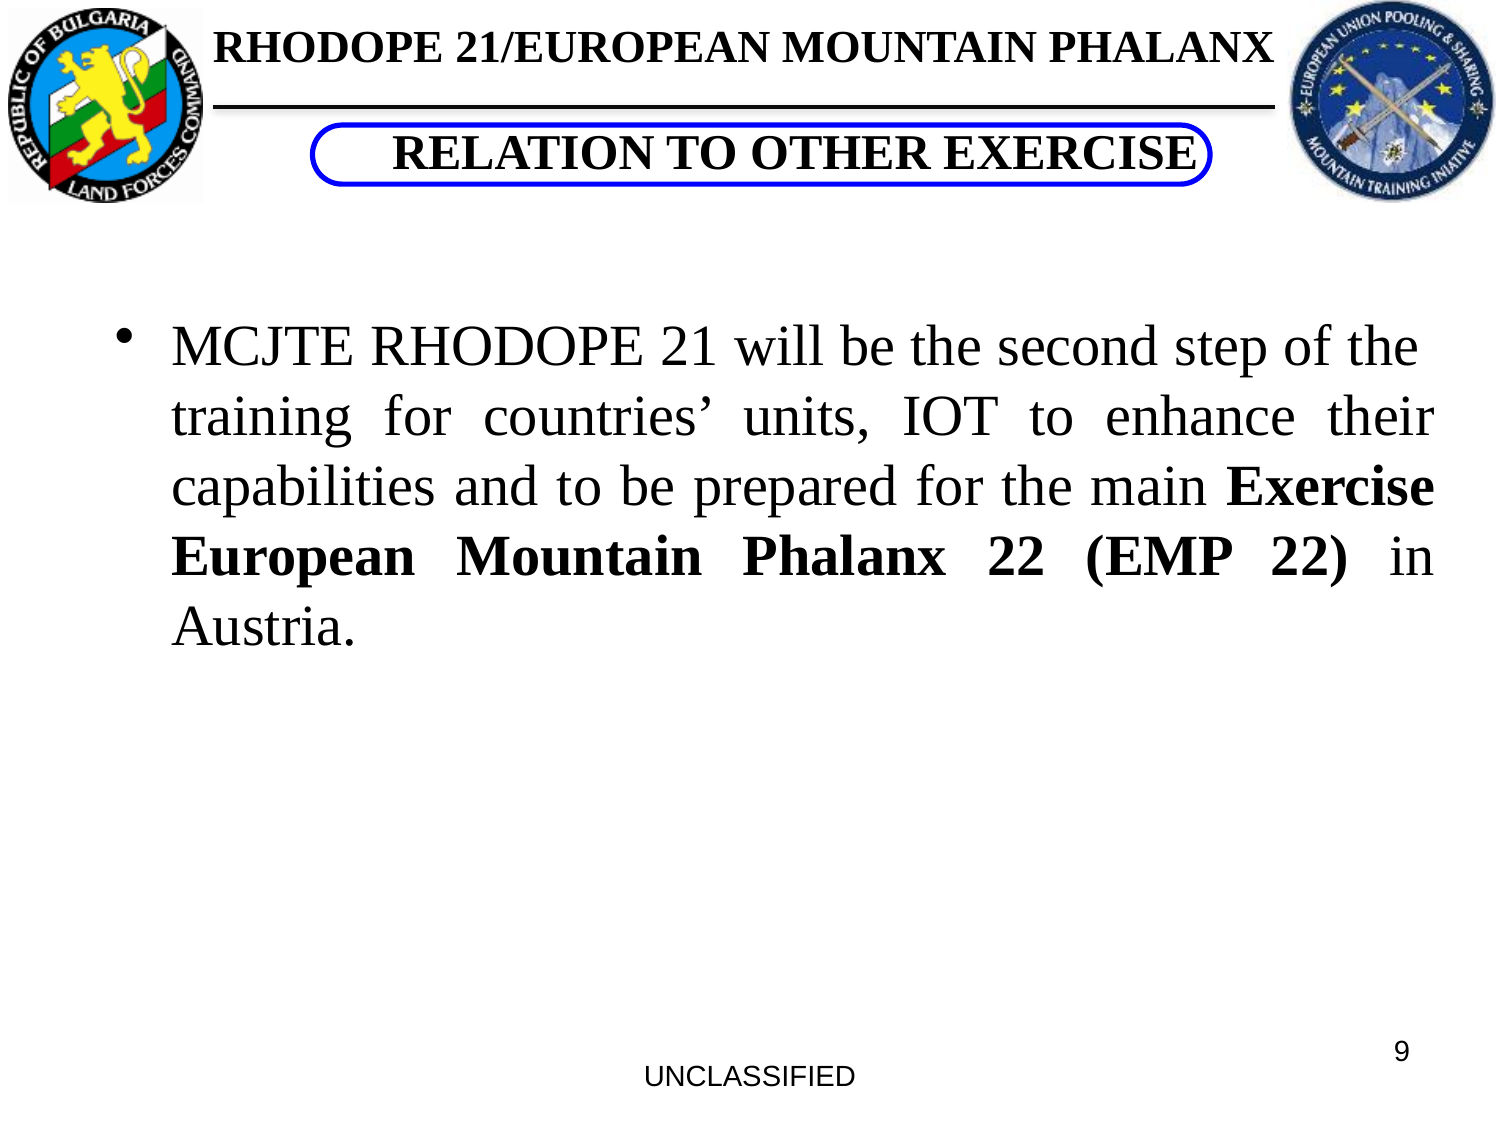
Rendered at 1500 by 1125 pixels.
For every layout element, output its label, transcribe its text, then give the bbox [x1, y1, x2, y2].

text_box MCJTE RHODOPE 21 will be the second step of the training for countries’ units, IOT to enhance their capabilities and to be prepared for the main Exercise European Mountain Phalanx 22 (EMP 22) in Austria. [99, 299, 1450, 1043]
slide_number 9 [1074, 1043, 1425, 1103]
picture [1287, 0, 1496, 203]
picture [8, 8, 203, 203]
footer UNCLASSIFIED [512, 1050, 988, 1103]
text_box RELATION TO OTHER EXERCISE [377, 112, 1214, 188]
text_box [312, 125, 377, 185]
